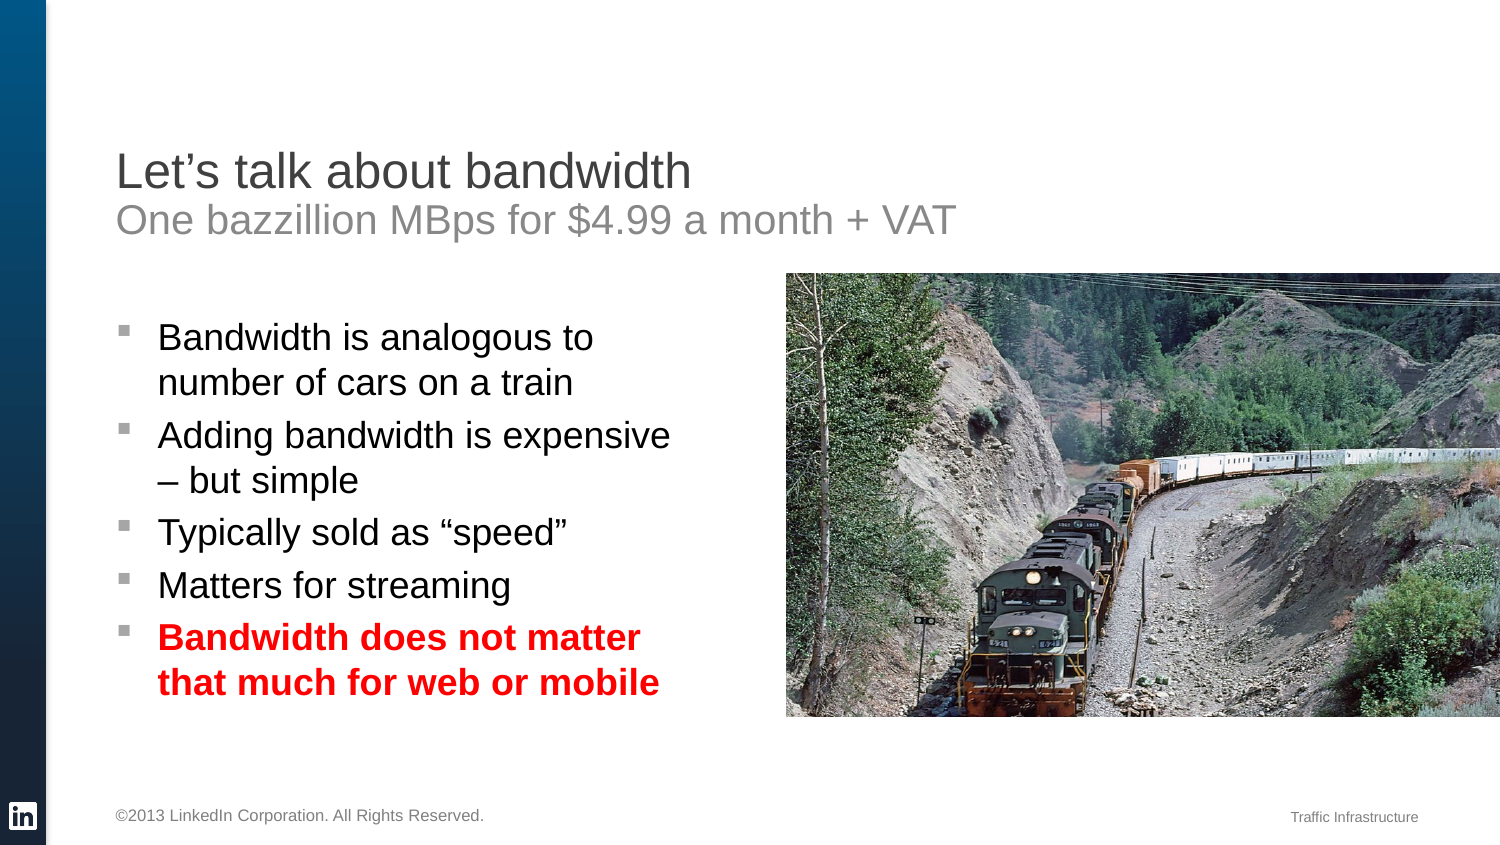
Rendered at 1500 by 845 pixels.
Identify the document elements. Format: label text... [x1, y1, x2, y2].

list Bandwidth is analogous to number of cars on a train Adding bandwidth is expensive – but simple Typically sold as “speed” Matters for streaming Bandwidth does not matter that much for web or mobile [115, 305, 691, 840]
title Let’s talk about bandwidth [115, 94, 1422, 199]
picture [786, 273, 1500, 718]
list One bazzillion MBps for $4.99 a month + VAT [115, 199, 1423, 297]
picture [9, 802, 37, 830]
